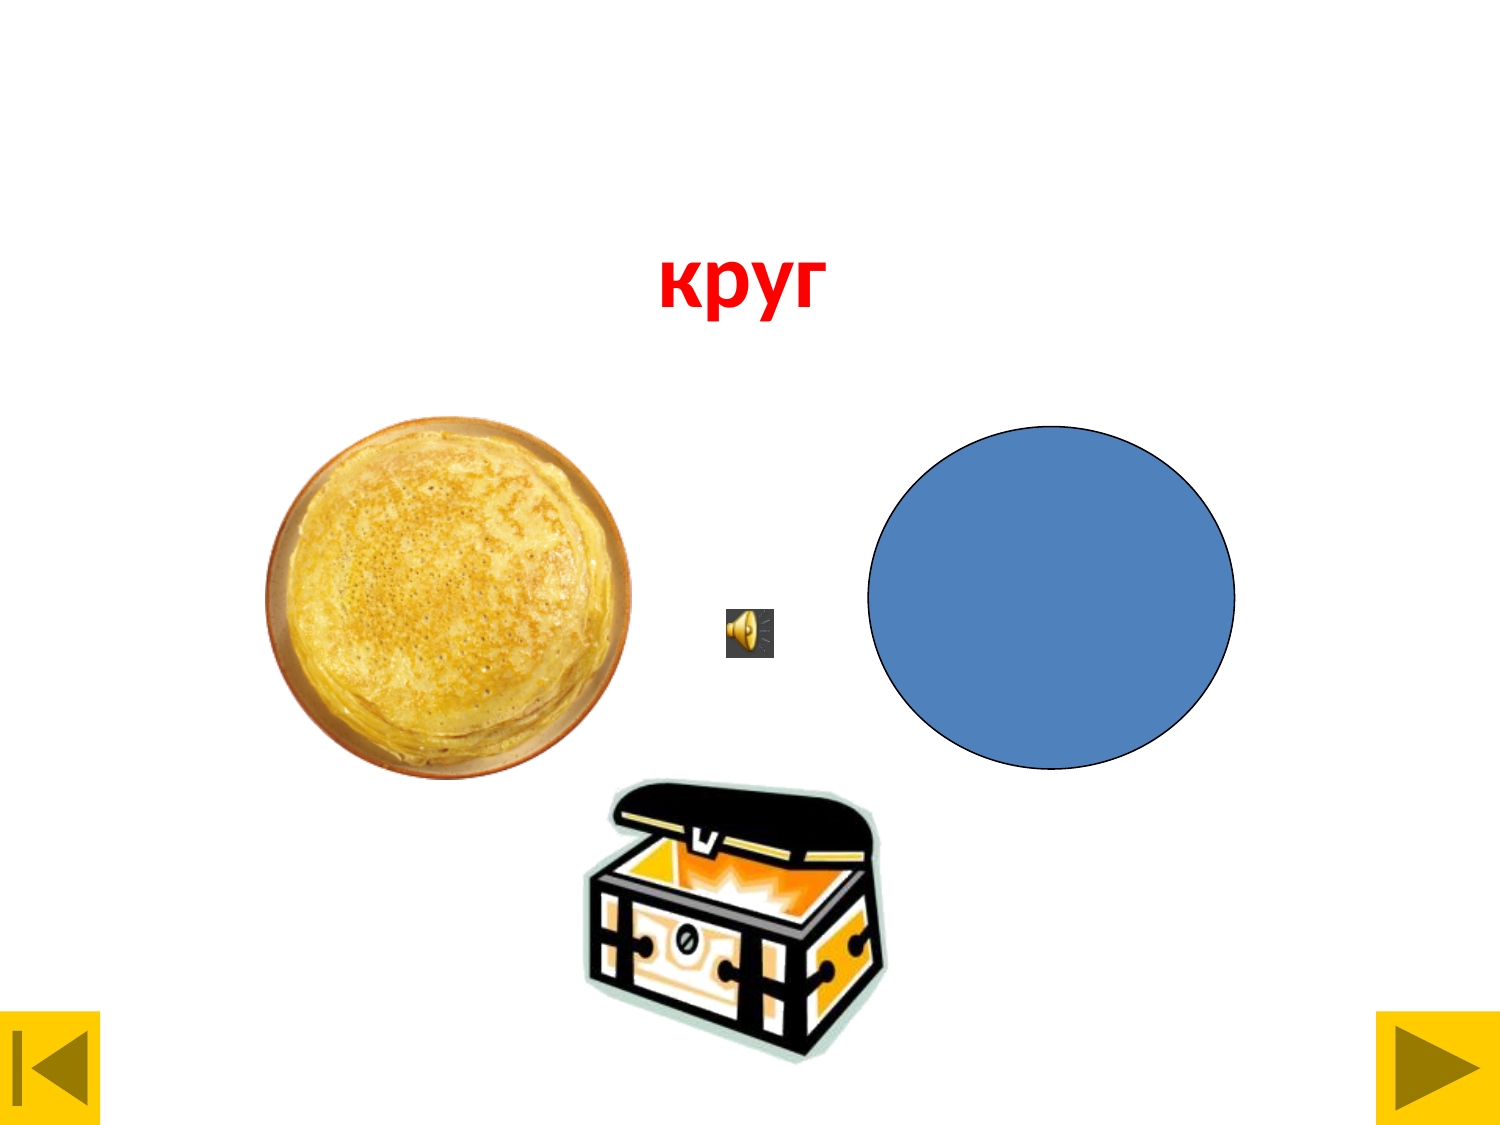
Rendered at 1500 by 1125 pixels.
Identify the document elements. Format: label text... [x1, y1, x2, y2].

text_box [0, 1011, 101, 1125]
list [724, 608, 776, 659]
text_box [1376, 1011, 1500, 1125]
picture [265, 415, 898, 1070]
text_box [868, 426, 1235, 770]
text_box круг [634, 207, 843, 333]
